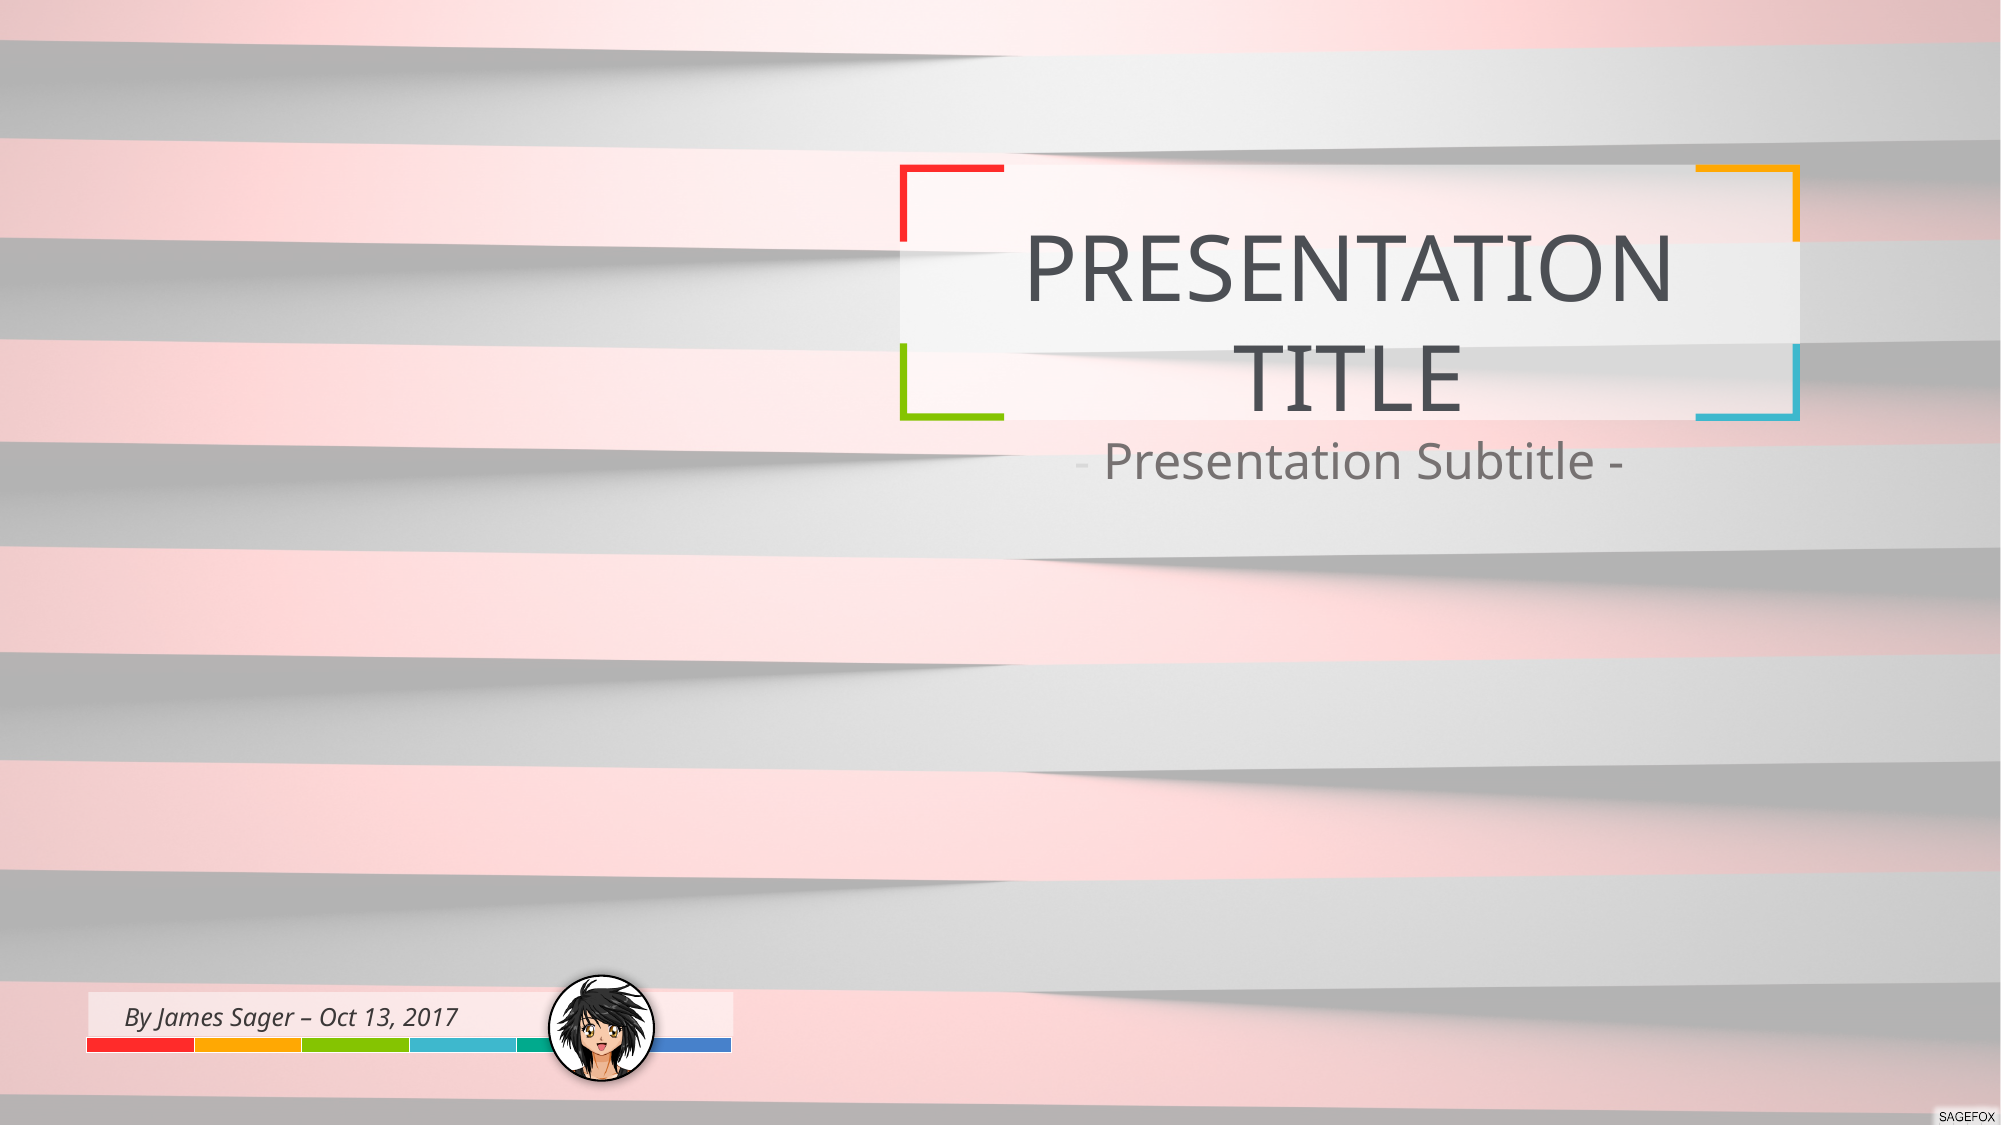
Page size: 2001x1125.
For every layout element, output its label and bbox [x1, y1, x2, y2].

text_box [899, 164, 1800, 421]
text_box [86, 975, 734, 1081]
picture [1936, 1111, 1997, 1125]
